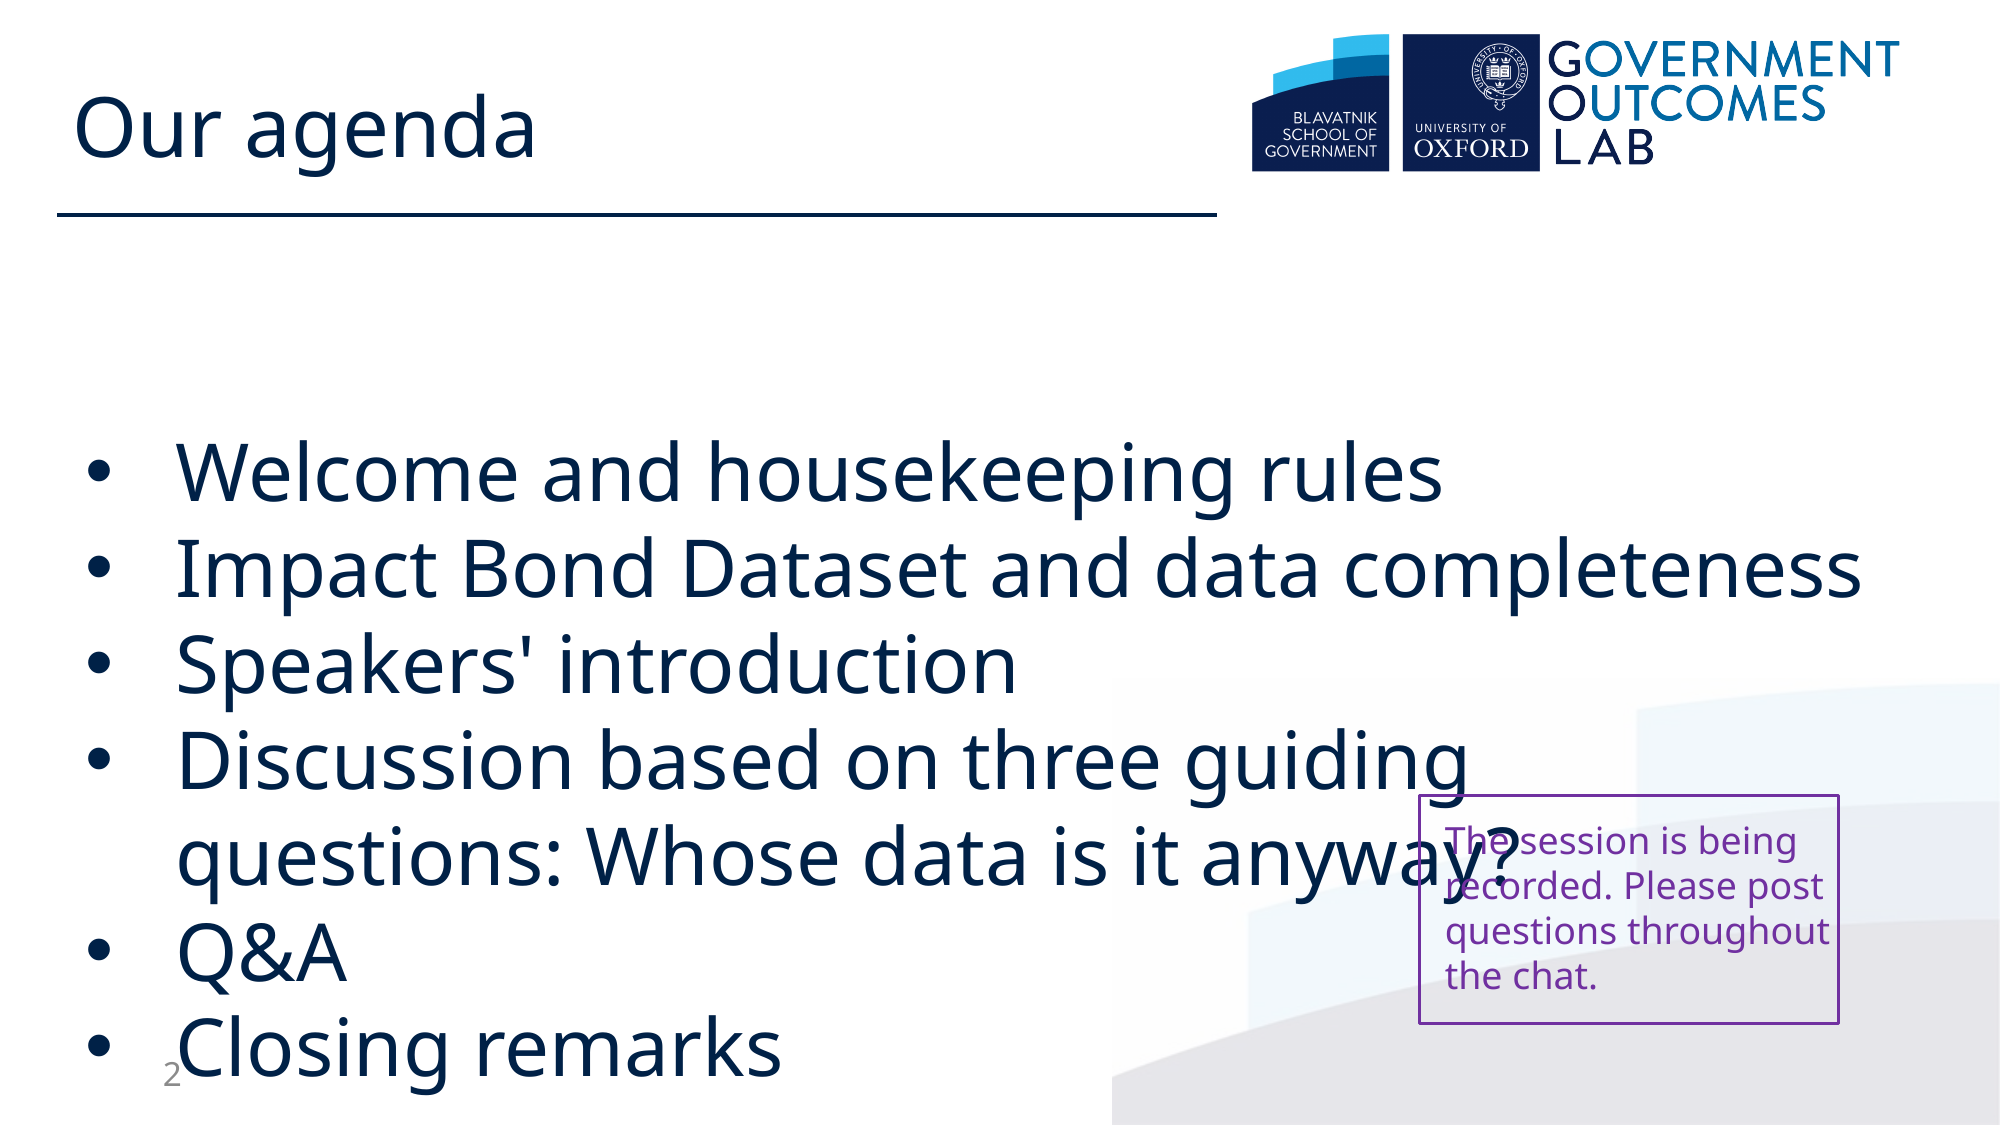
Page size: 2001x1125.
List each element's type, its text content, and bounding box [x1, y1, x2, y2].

text_box The session is being recorded. Please post questions throughout the chat. [1839, 809, 1850, 1005]
text_box Welcome and housekeeping rules Impact Bond Dataset and data completeness Speakers' introduction Discussion based on three guiding questions: Whose data is it anyway? Q&A Closing remarks [70, 414, 1890, 1125]
picture [1254, 33, 1900, 184]
text_box [1419, 795, 1839, 1024]
text_box Our agenda [57, 15, 1254, 234]
